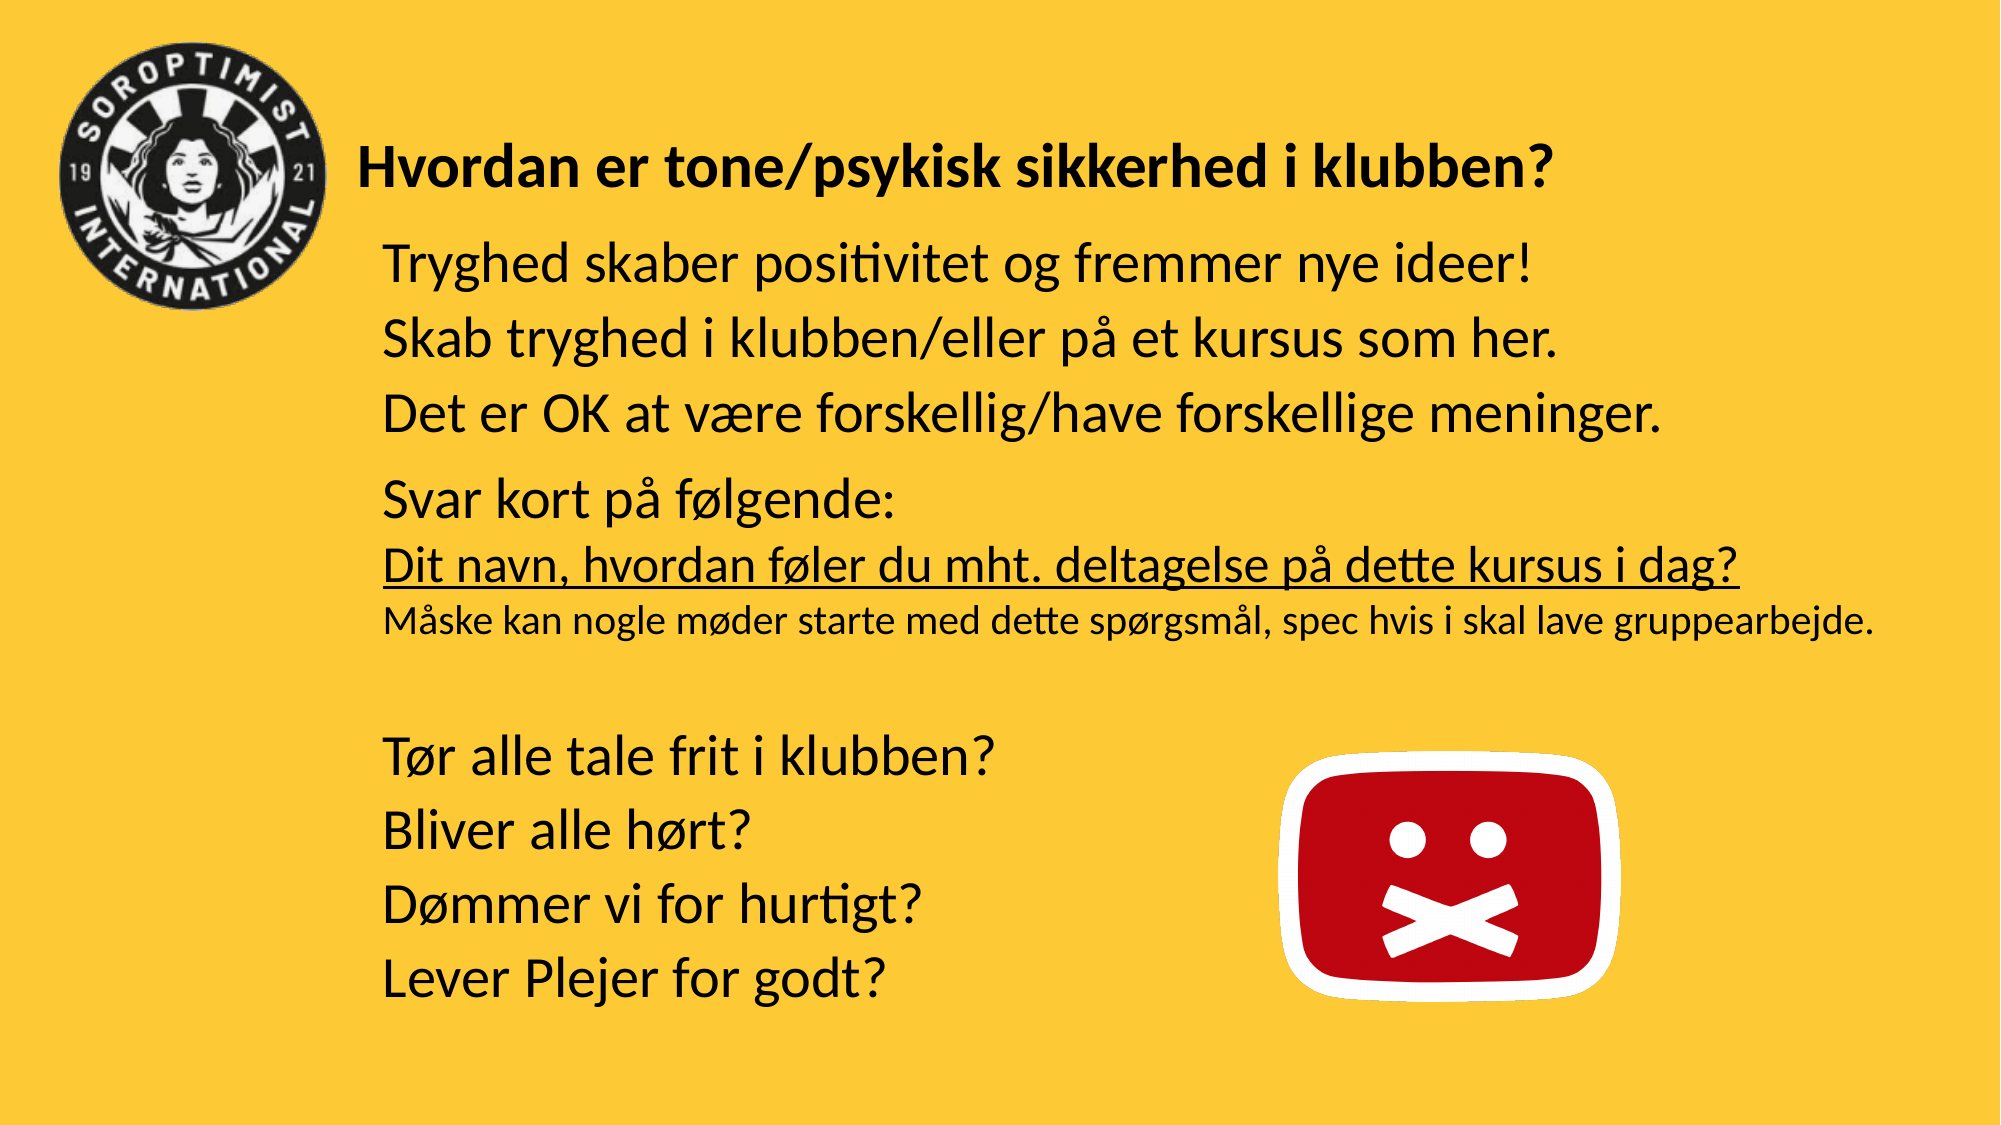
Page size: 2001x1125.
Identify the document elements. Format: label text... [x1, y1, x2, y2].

text_box Tryghed skaber positivitet og fremmer nye ideer! Skab tryghed i klubben/eller på et kursus som her. Det er OK at være forskellig/have forskellige meninger. Svar kort på følgende: Dit navn, hvordan føler du mht. deltagelse på dette kursus i dag? Måske kan nogle møder starte med dette spørgsmål, spec hvis i skal lave gruppearbejde. Tør alle tale frit i klubben? Bliver alle hørt? Dømmer vi for hurtigt? Lever Plejer for godt? [368, 211, 1922, 1091]
title Hvordan er tone/psykisk sikkerhed i klubben? [327, 42, 1941, 212]
picture [59, 42, 327, 311]
picture [1278, 751, 1621, 1002]
